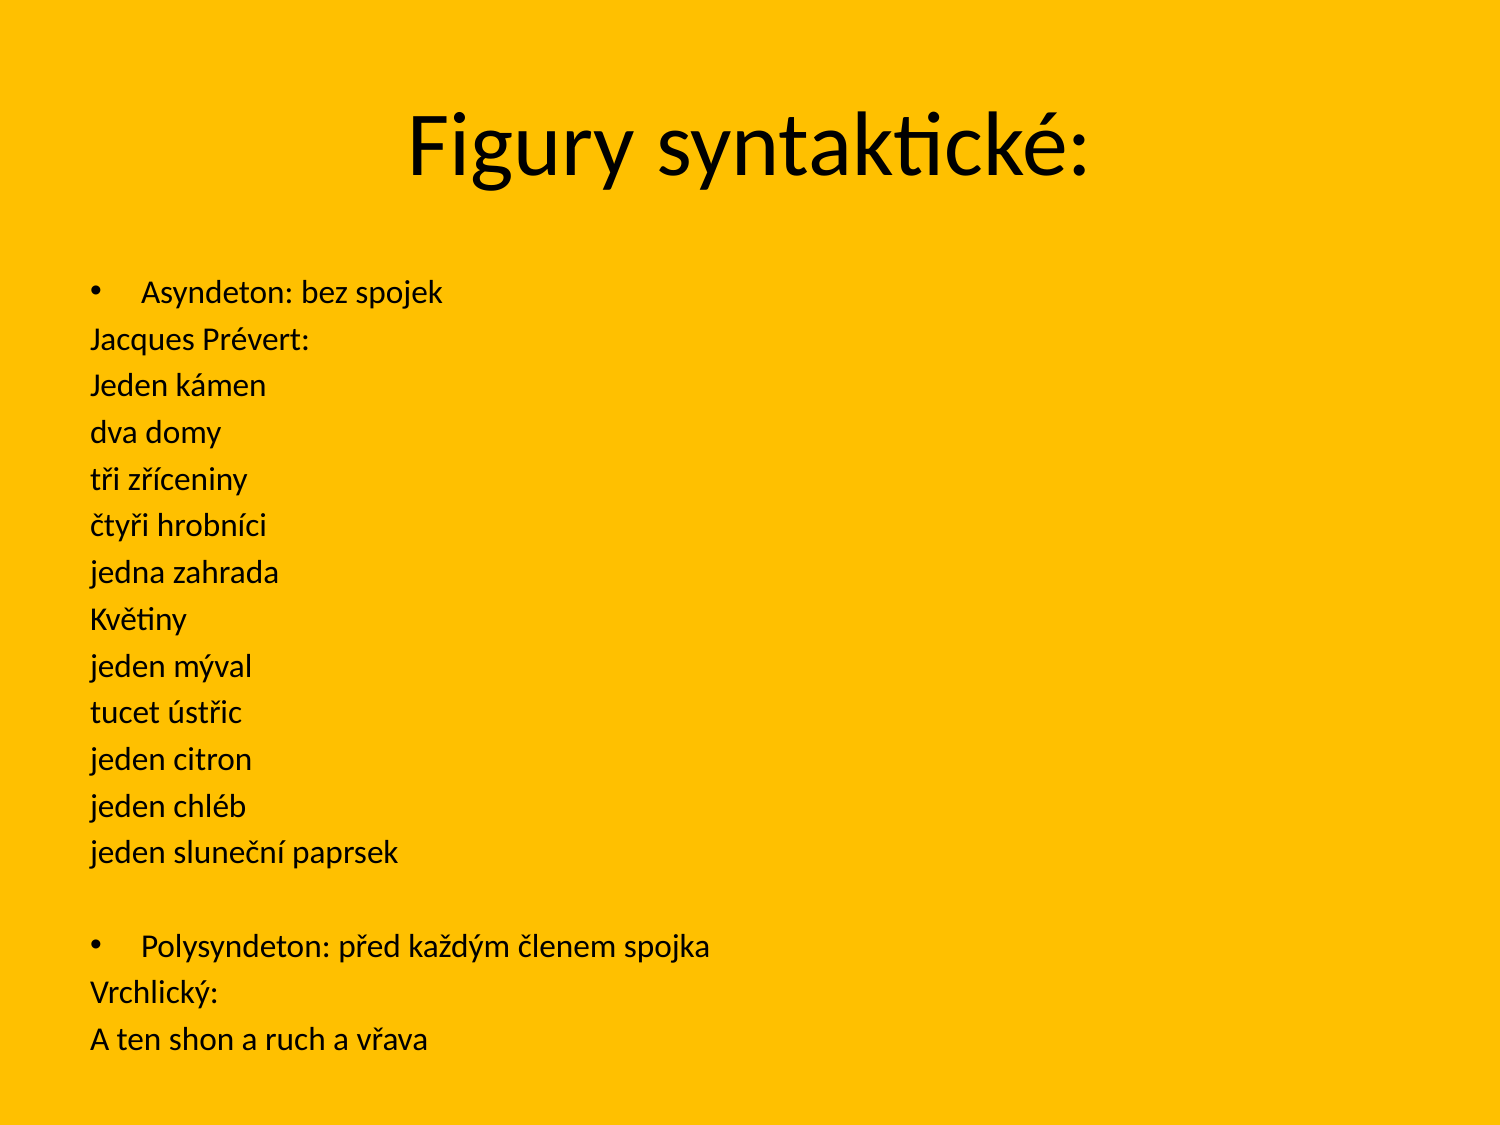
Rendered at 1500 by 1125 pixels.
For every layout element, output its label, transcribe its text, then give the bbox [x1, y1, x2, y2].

title Figury syntaktické: [75, 45, 1425, 233]
list Asyndeton: bez spojek Jacques Prévert: Jeden kámen dva domy tři zříceniny čtyři hrobníci jedna zahrada Květiny jeden mýval tucet ústřic jeden citron jeden chléb jeden sluneční paprsek Polysyndeton: před každým členem spojka Vrchlický: A ten shon a ruch a vřava [75, 262, 1425, 1077]
